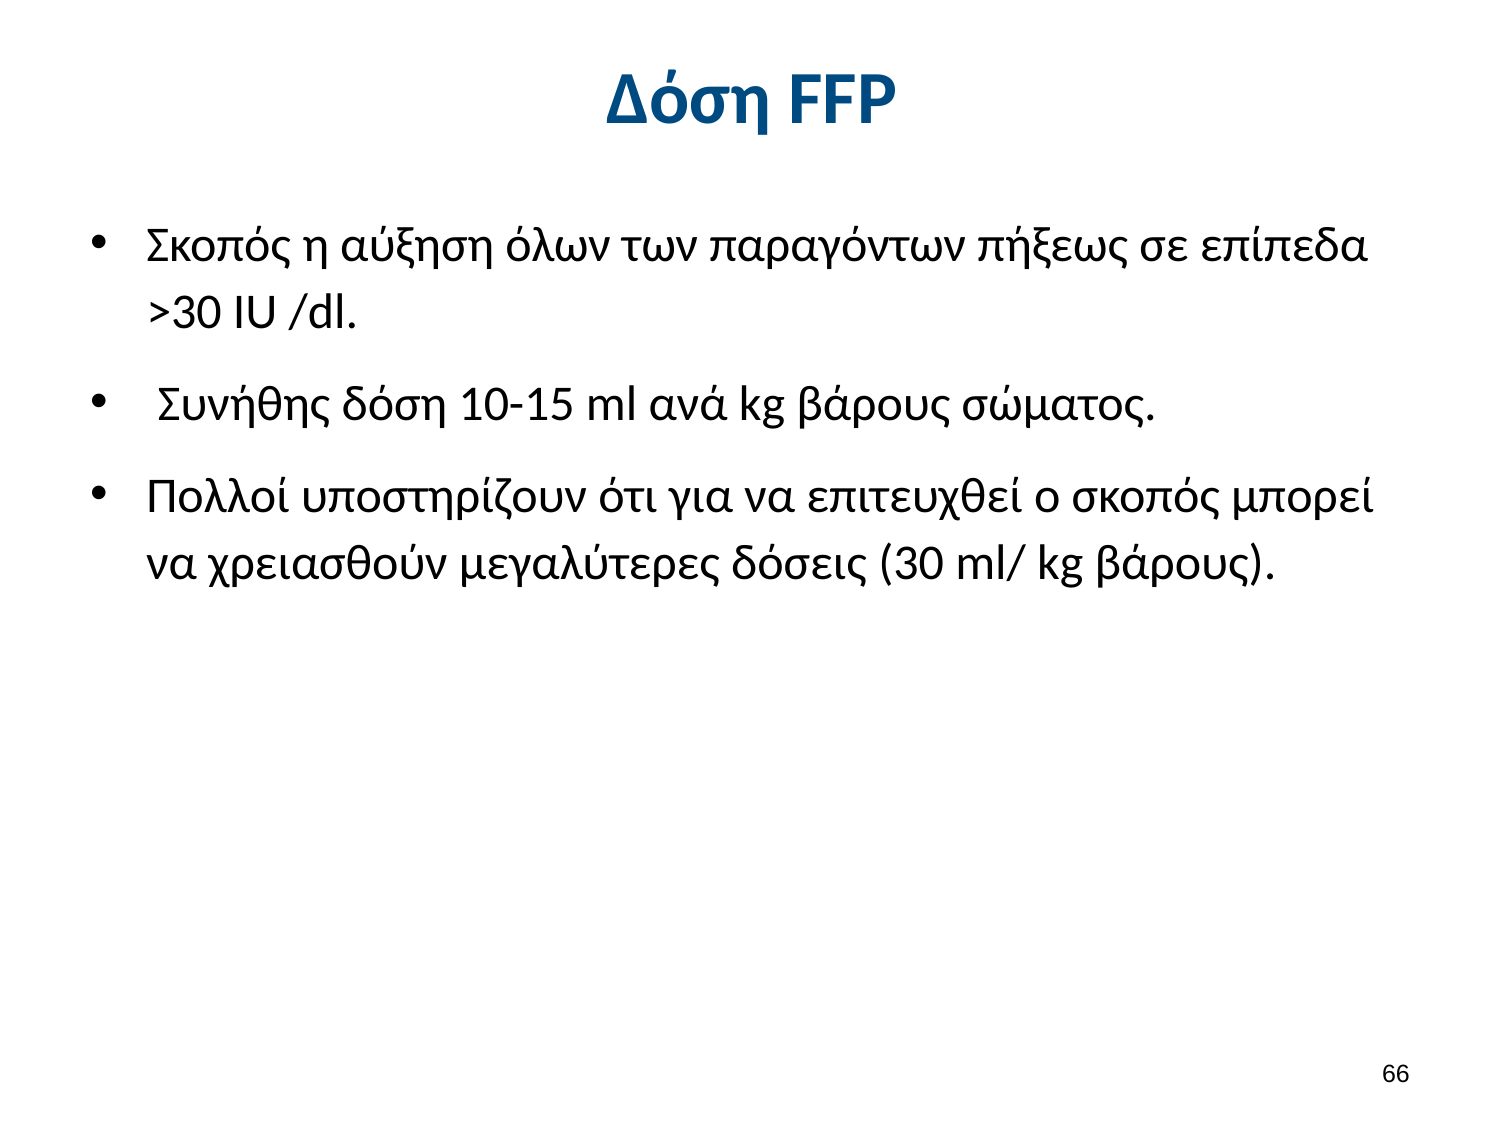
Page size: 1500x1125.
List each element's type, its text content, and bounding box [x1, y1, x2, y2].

slide_number 65 [1074, 1042, 1425, 1103]
title Δόση FFP [76, 19, 1427, 169]
list Σκοπός η αύξηση όλων των παραγόντων πήξεως σε επίπεδα >30 IU /dl. Συνήθης δόση 10-15 ml ανά kg βάρους σώματος. Πολλοί υποστηρίζουν ότι για να επιτευχθεί ο σκοπός μπορεί να χρειασθούν μεγαλύτερες δόσεις (30 ml/ kg βάρους). [75, 196, 1425, 1024]
